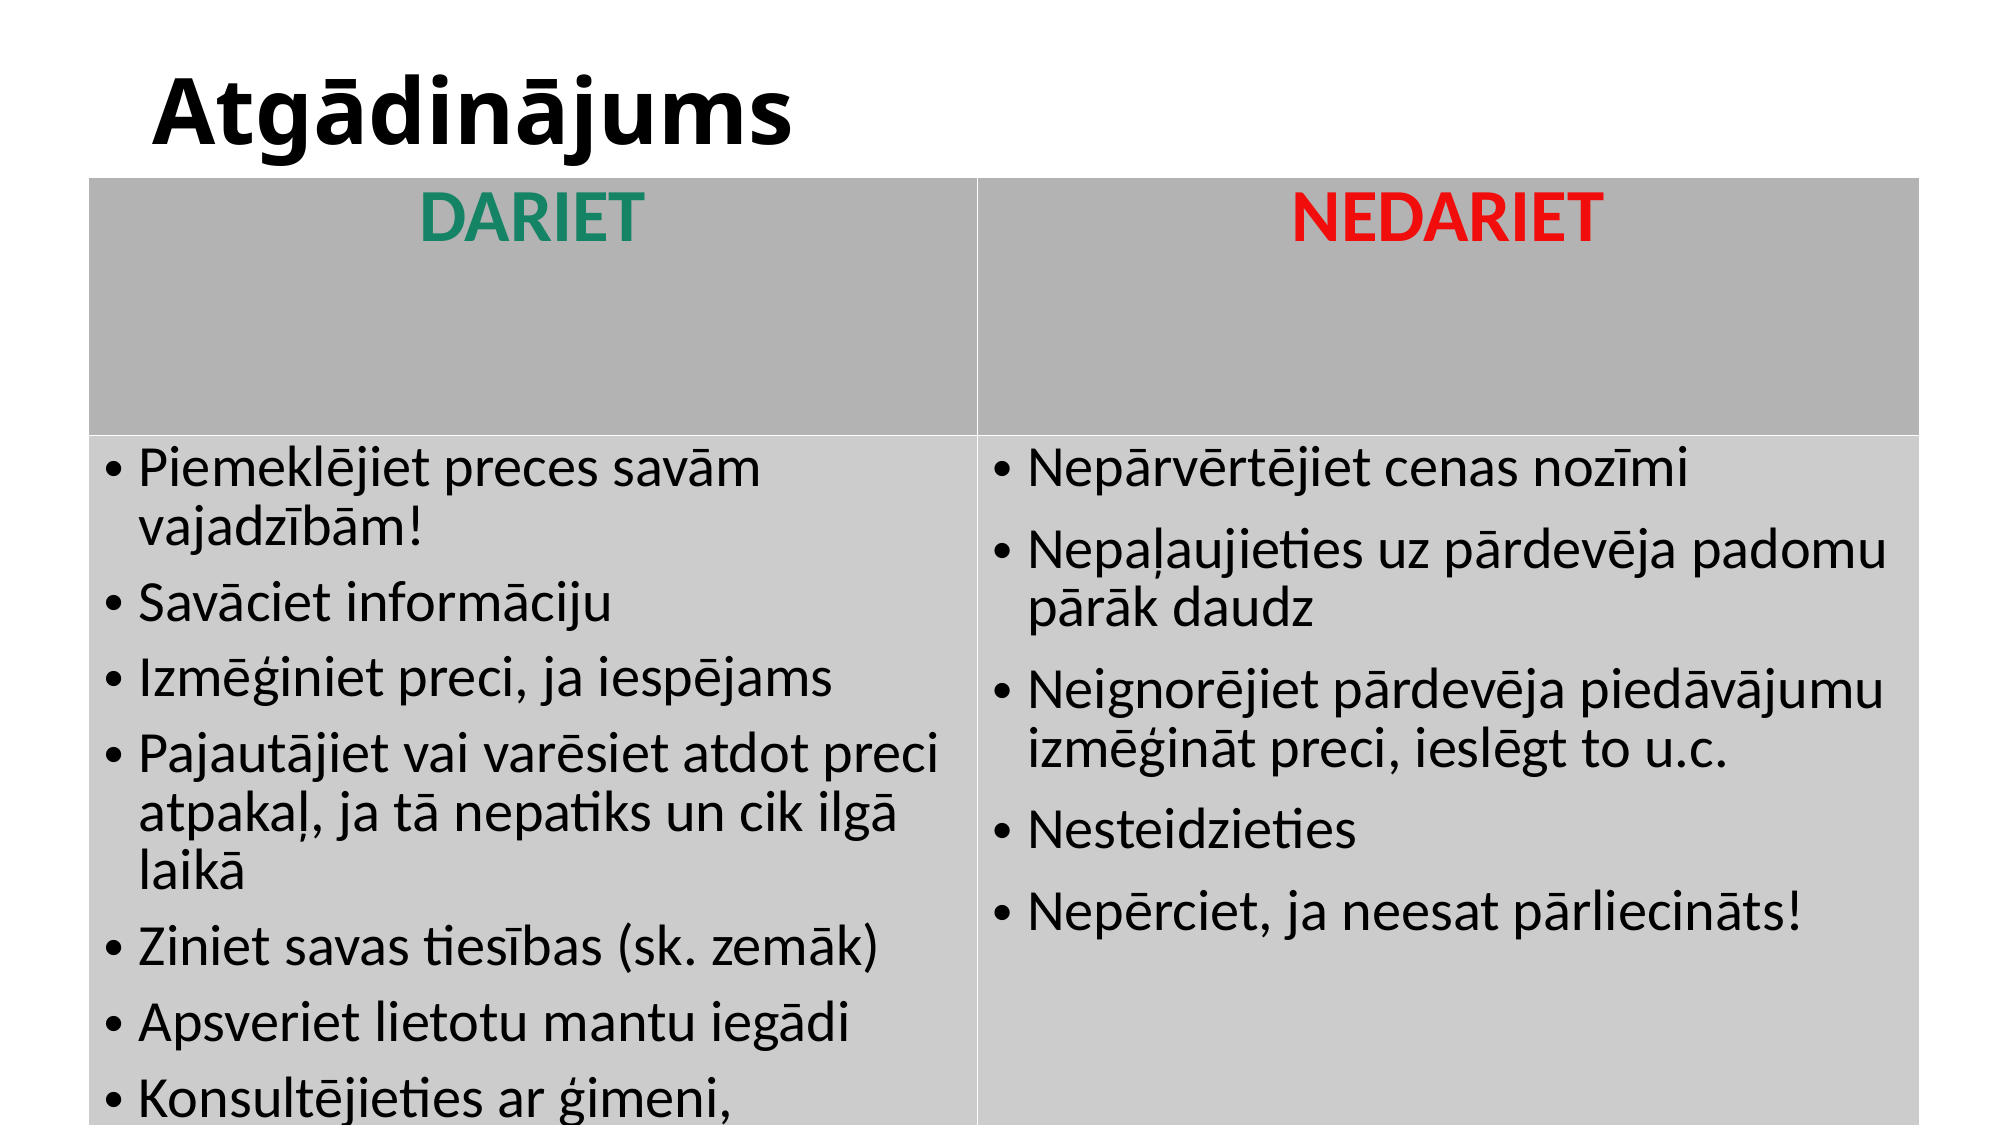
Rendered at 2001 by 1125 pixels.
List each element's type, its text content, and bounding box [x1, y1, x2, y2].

table_cell Nepārvērtējiet cenas nozīmi Nepaļaujieties uz pārdevēja padomu pārāk daudz Neignorējiet pārdevēja piedāvājumu izmēģināt preci, ieslēgt to u.c. Nesteidzieties Nepērciet, ja neesat pārliecināts! [978, 436, 1919, 1125]
table_header DARIET [89, 178, 977, 435]
text_box Atgādinājums [137, 6, 1862, 177]
table_cell Piemeklējiet preces savām vajadzībām! Savāciet informāciju Izmēģiniet preci, ja iespējams Pajautājiet vai varēsiet atdot preci atpakaļ, ja tā nepatiks un cik ilgā laikā Ziniet savas tiesības (sk. zemāk) Apsveriet lietotu mantu iegādi Konsultējieties ar ģimeni, draugiem [89, 436, 977, 1125]
table_header NEDARIET [978, 178, 1919, 435]
